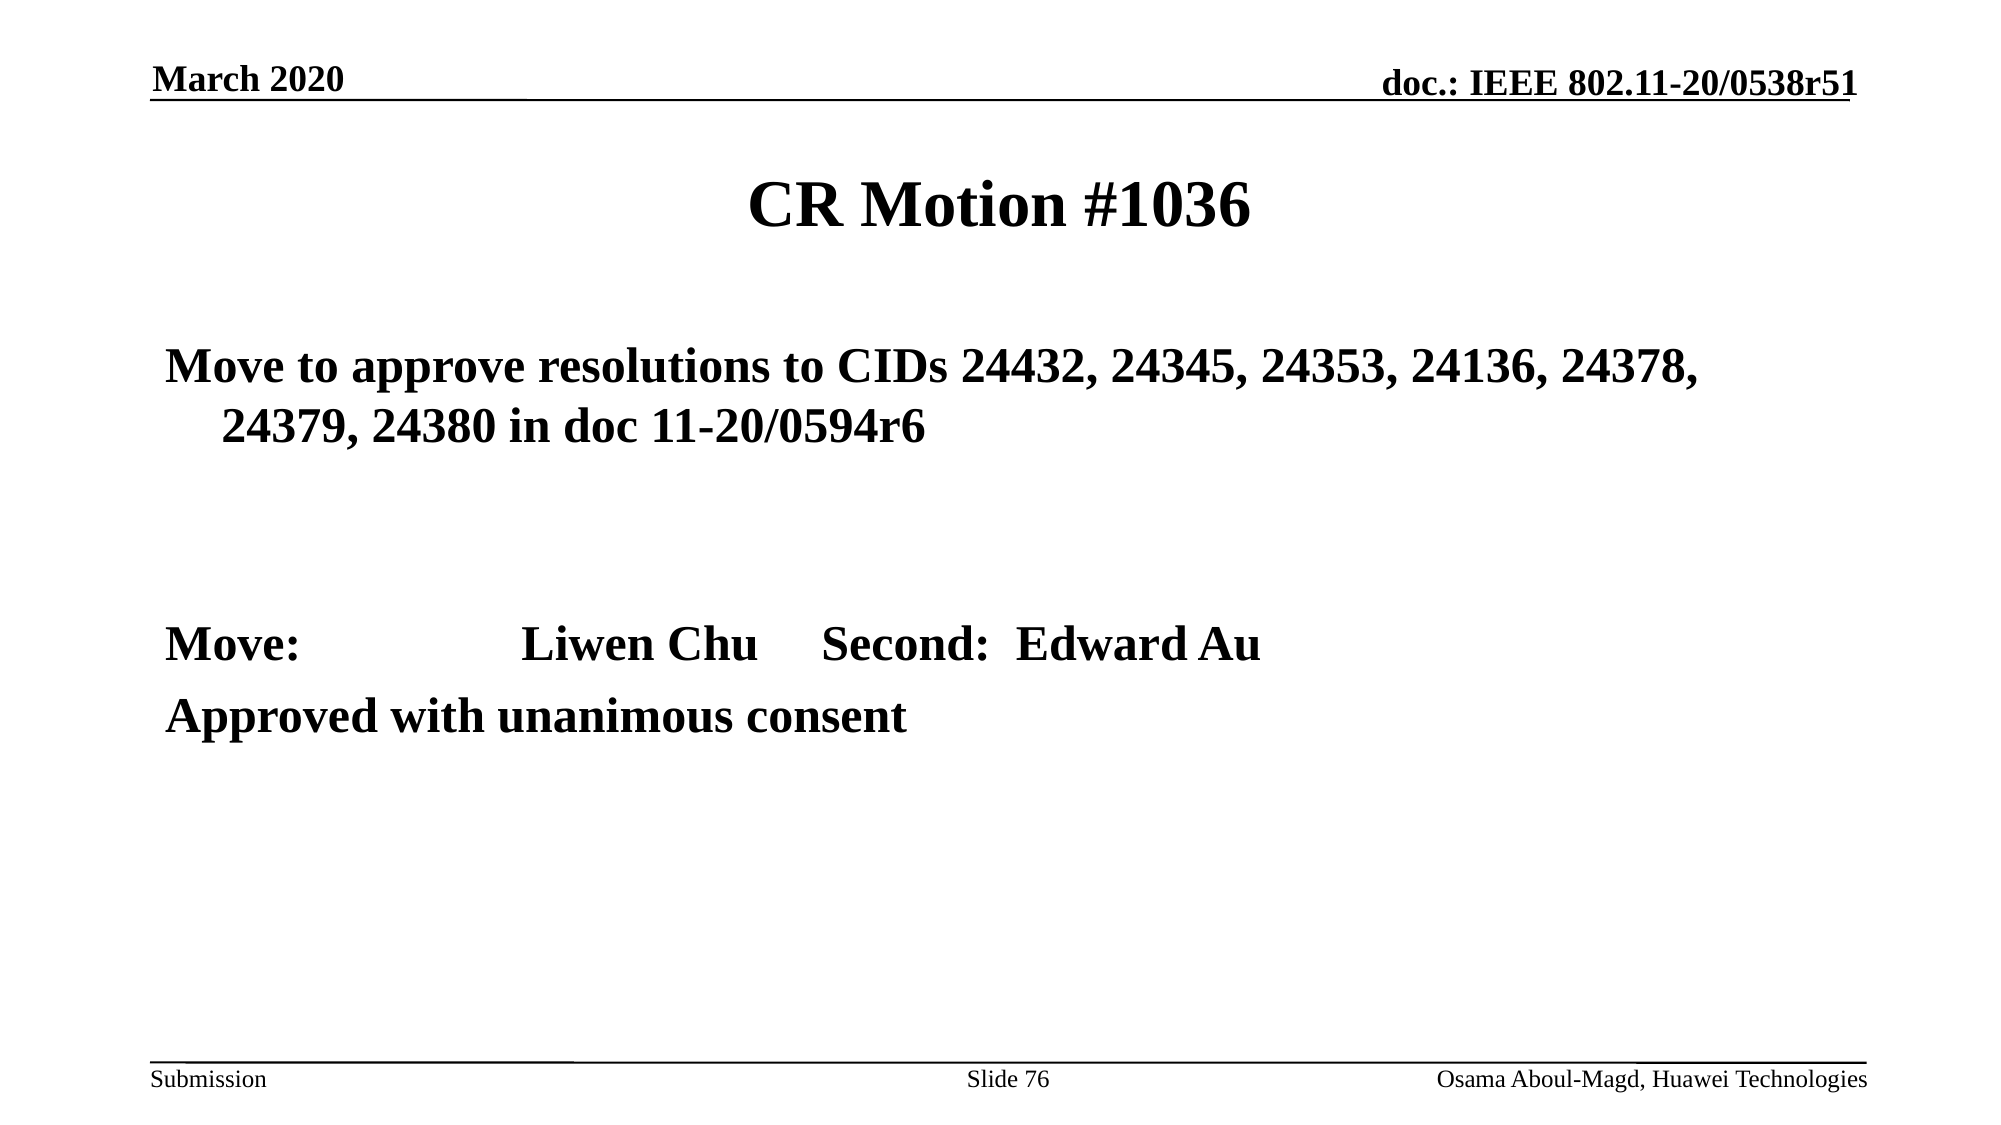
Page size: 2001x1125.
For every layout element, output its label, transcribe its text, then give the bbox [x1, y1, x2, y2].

slide_number Slide 76 [950, 1061, 1067, 1123]
title CR Motion #1036 [149, 112, 1850, 288]
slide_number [152, 54, 563, 100]
list Move to approve resolutions to CIDs 24432, 24345, 24353, 24136, 24378, 24379, 24380 in doc 11-20/0594r6 Move: Liwen Chu Second: Edward Au Approved with unanimous consent [149, 324, 1850, 1000]
footer Osama Aboul-Magd, Huawei Technologies [1171, 1061, 1869, 1093]
